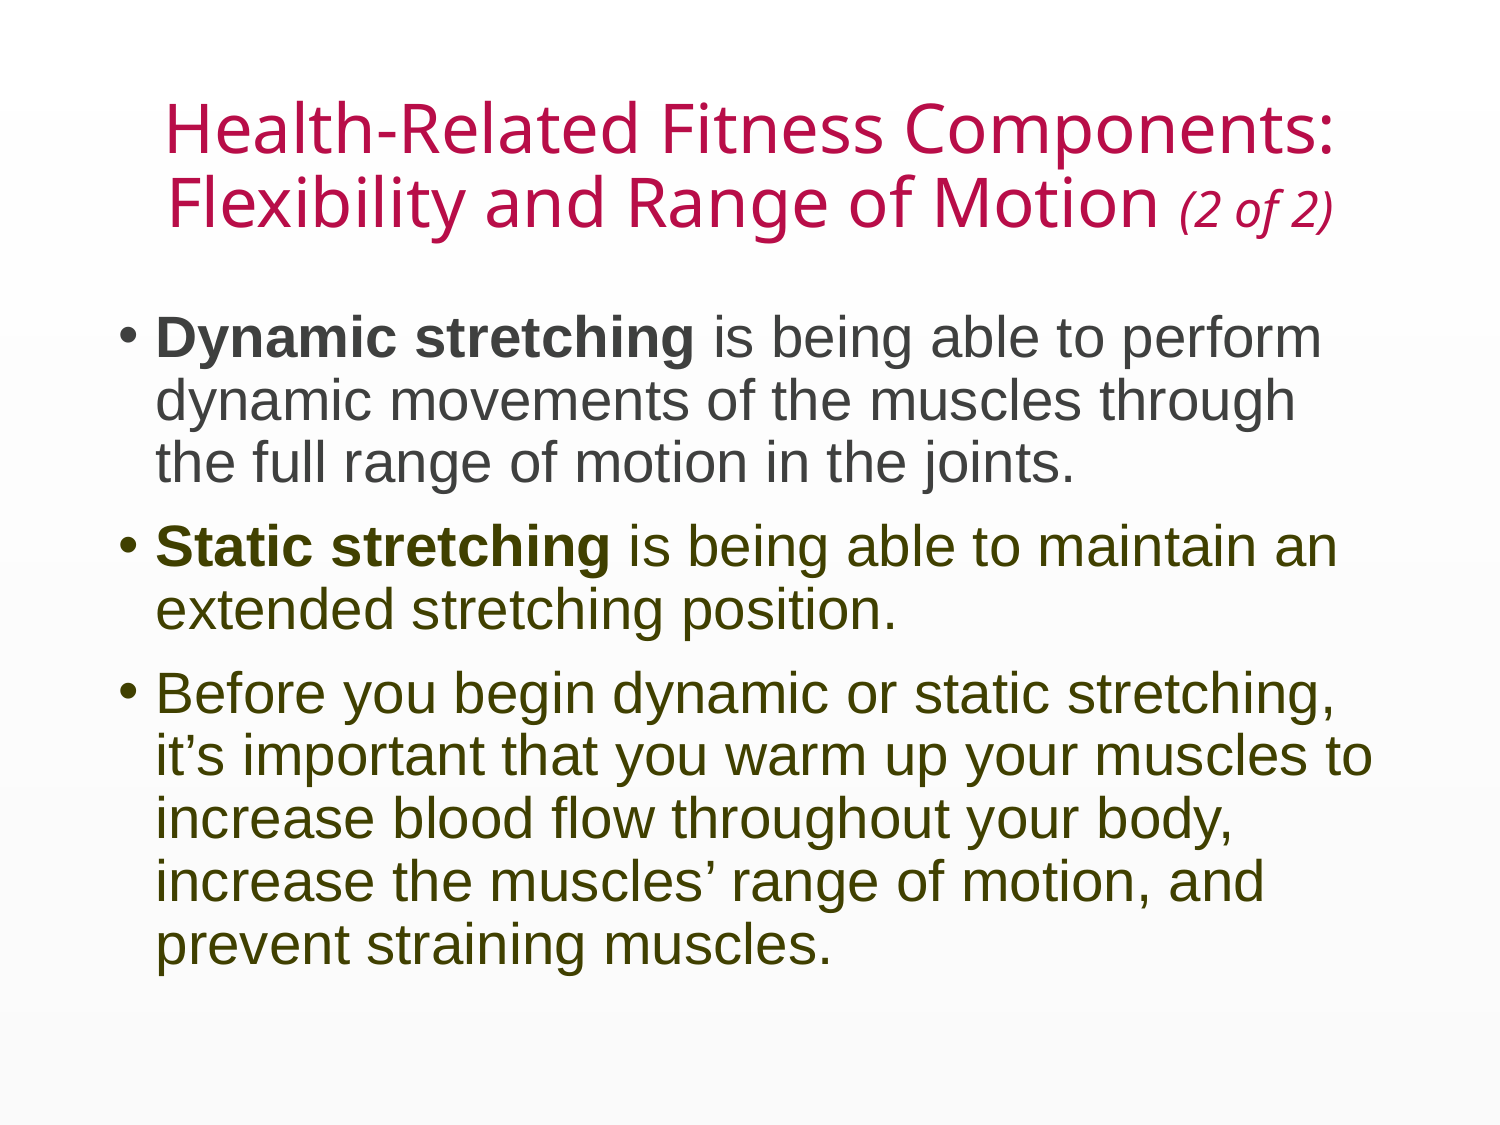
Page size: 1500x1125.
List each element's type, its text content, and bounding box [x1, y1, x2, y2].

title Health-Related Fitness Components: Flexibility and Range of Motion (2 of 2) [103, 59, 1397, 278]
list Dynamic stretching is being able to perform dynamic movements of the muscles through the full range of motion in the joints. Static stretching is being able to maintain an extended stretching position. Before you begin dynamic or static stretching, it’s important that you warm up your muscles to increase blood flow throughout your body, increase the muscles’ range of motion, and prevent straining muscles. [103, 299, 1397, 1014]
